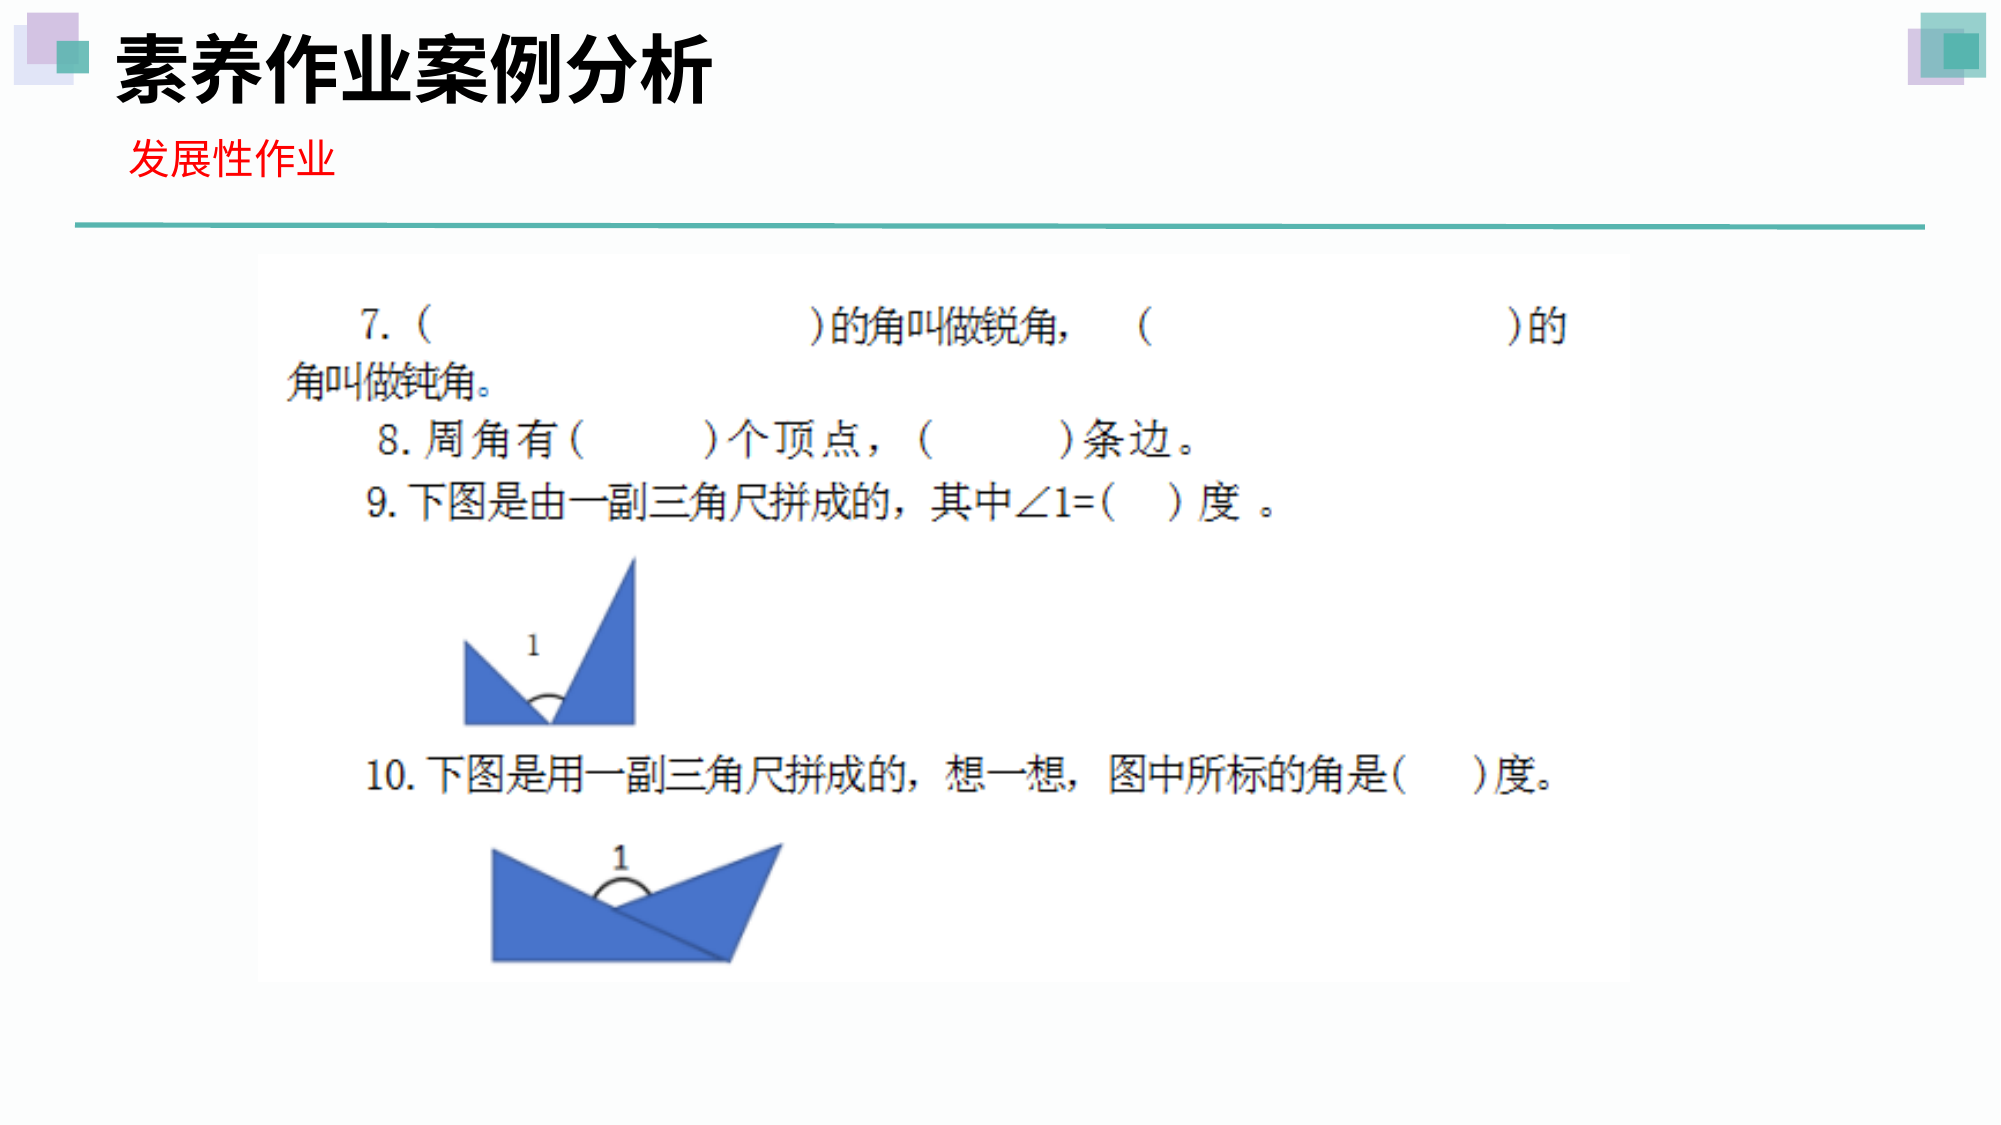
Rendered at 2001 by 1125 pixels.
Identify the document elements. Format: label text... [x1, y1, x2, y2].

text_box 发展性作业 [128, 122, 1979, 198]
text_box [1907, 12, 1987, 85]
picture [258, 254, 1630, 982]
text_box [74, 224, 1925, 228]
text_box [13, 12, 90, 85]
text_box 素养作业案例分析 [114, 12, 1965, 113]
